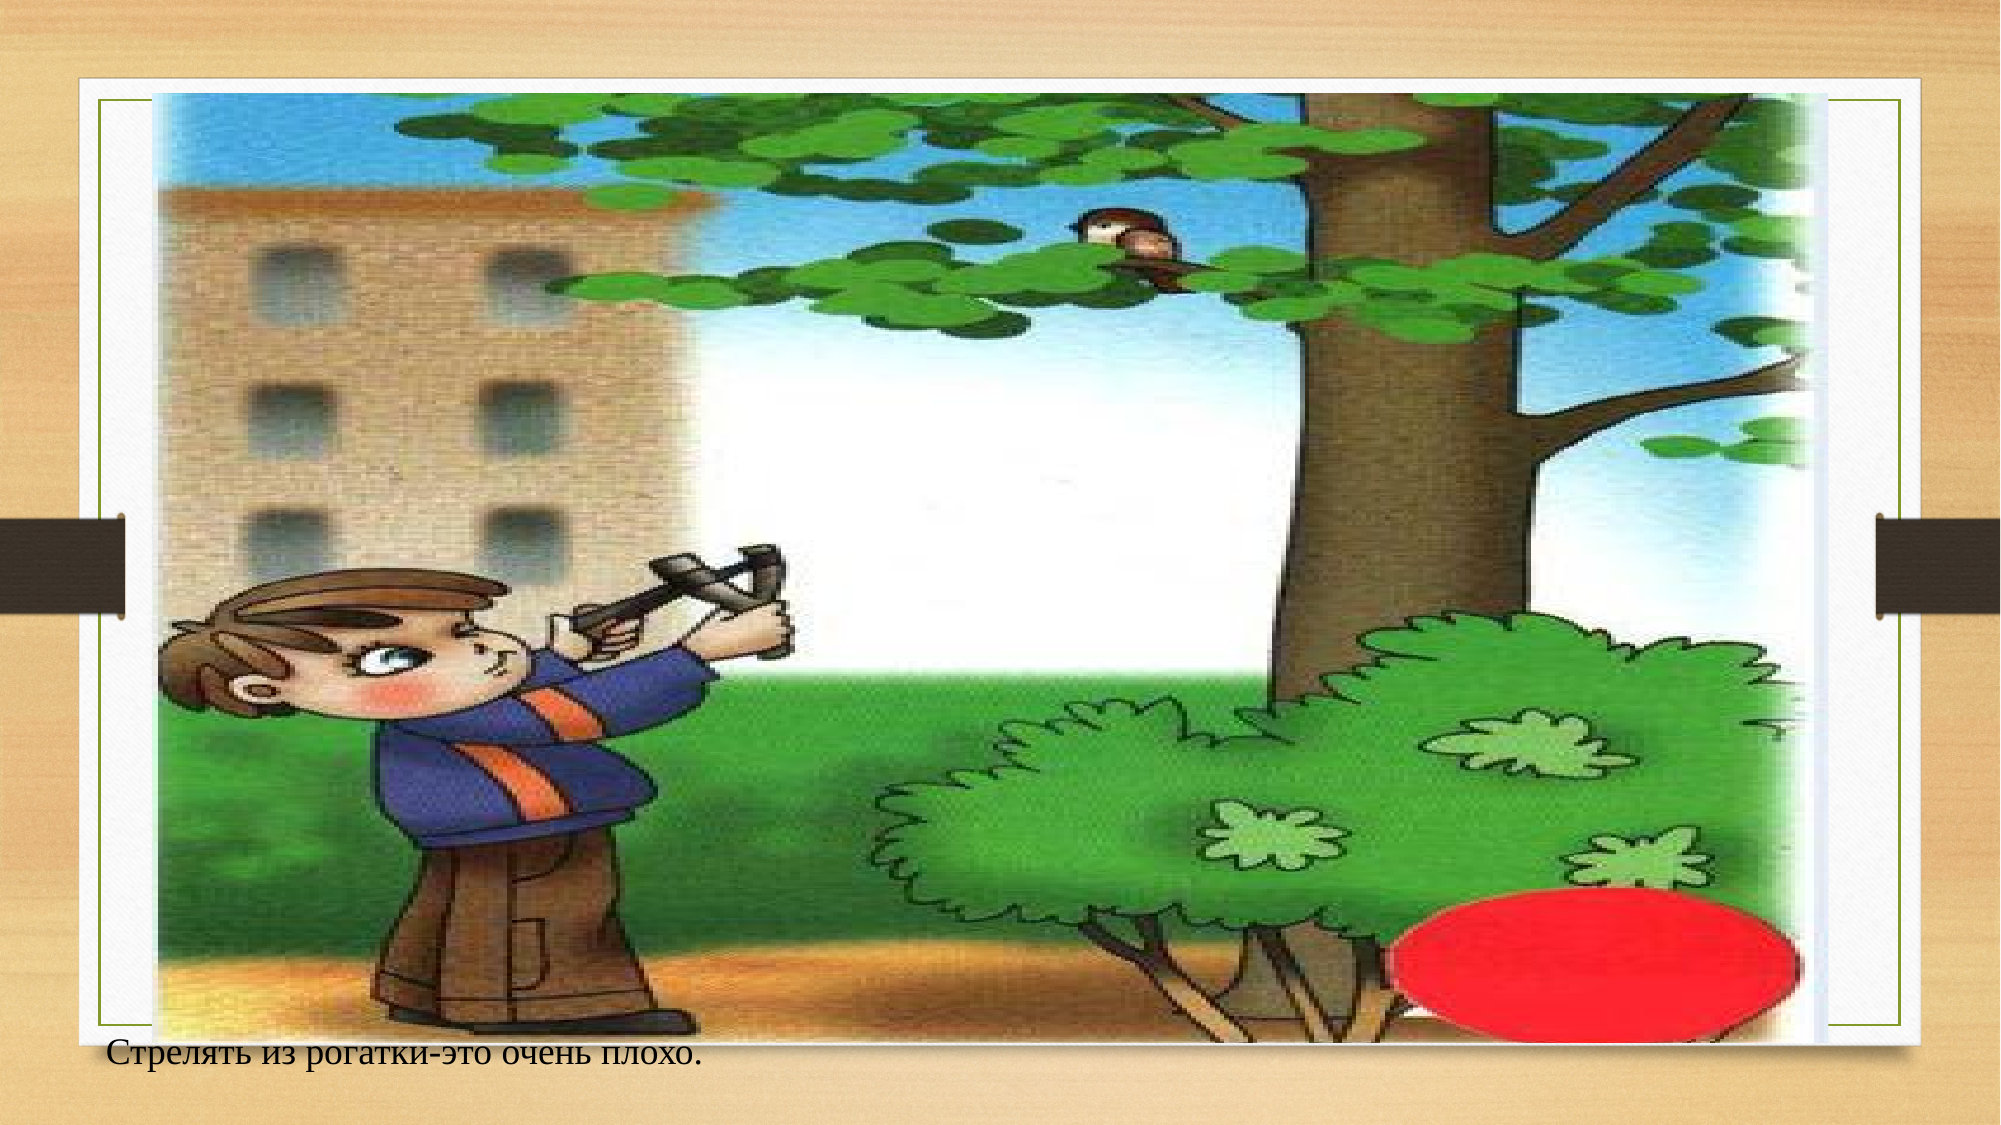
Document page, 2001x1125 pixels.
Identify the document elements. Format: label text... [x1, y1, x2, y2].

text_box Стрелять из рогатки-это очень плохо. [91, 1019, 1360, 1080]
picture [0, 0, 2001, 1125]
